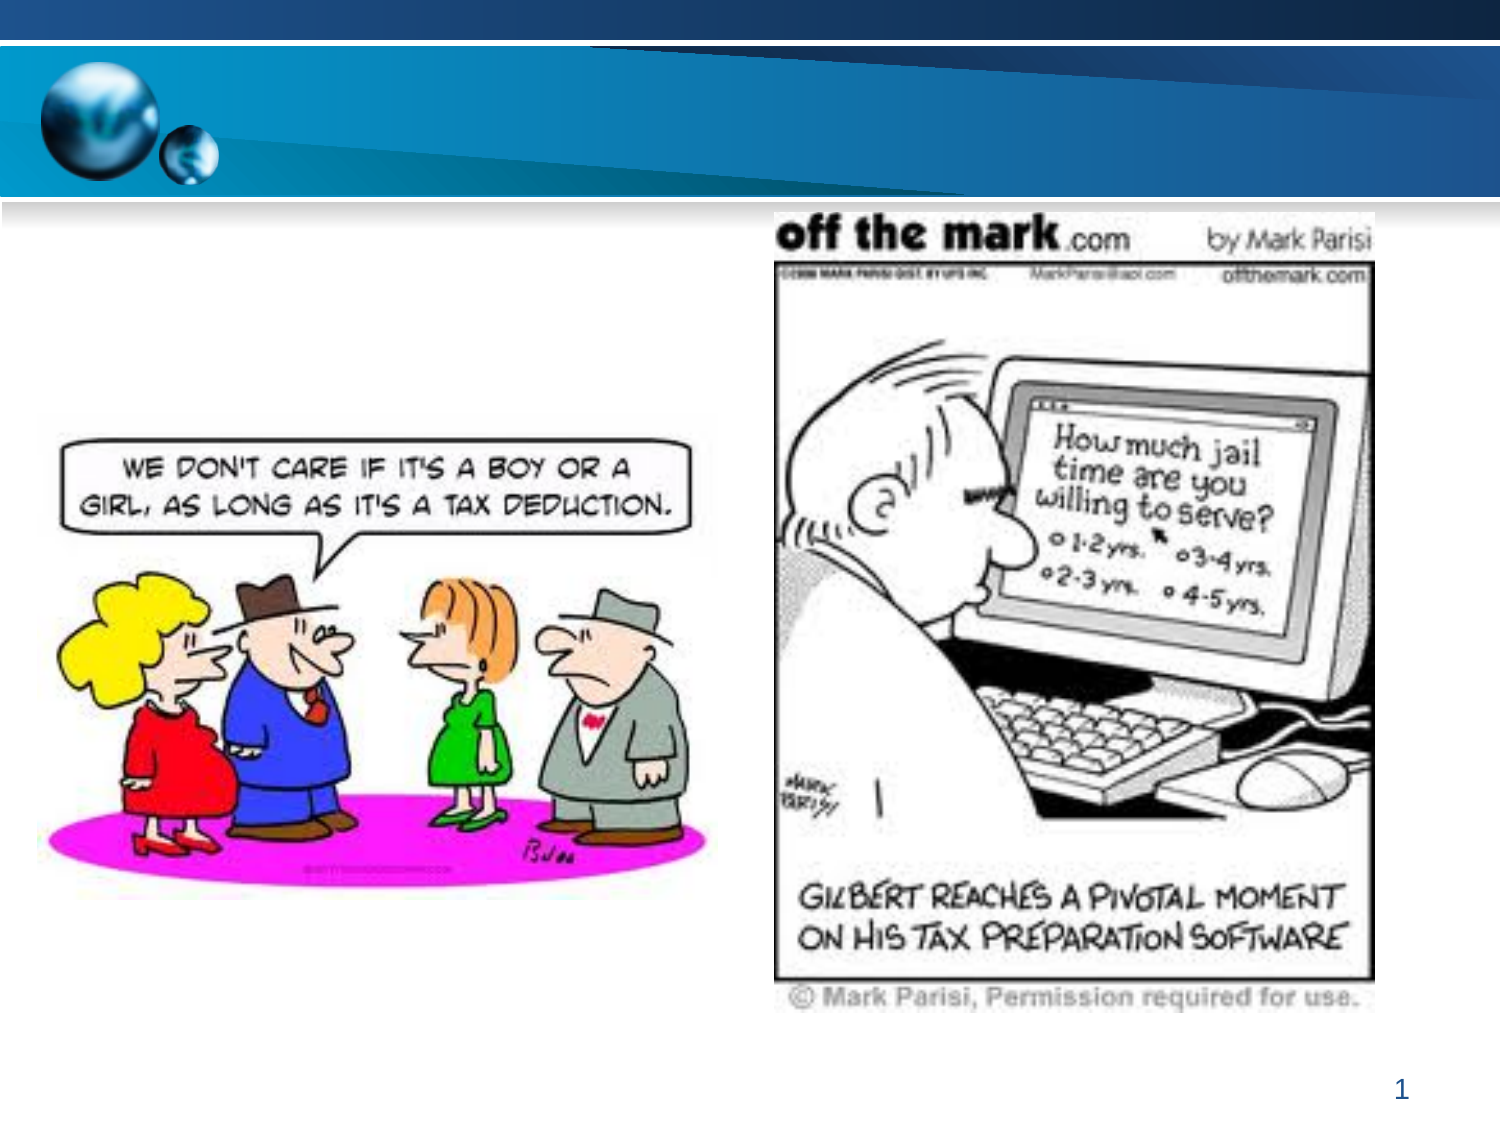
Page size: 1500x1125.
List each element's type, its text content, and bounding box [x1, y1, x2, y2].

slide_number 1 [1074, 1062, 1426, 1103]
picture [42, 63, 159, 180]
picture [774, 212, 1376, 1013]
picture [37, 413, 718, 901]
picture [160, 126, 218, 184]
